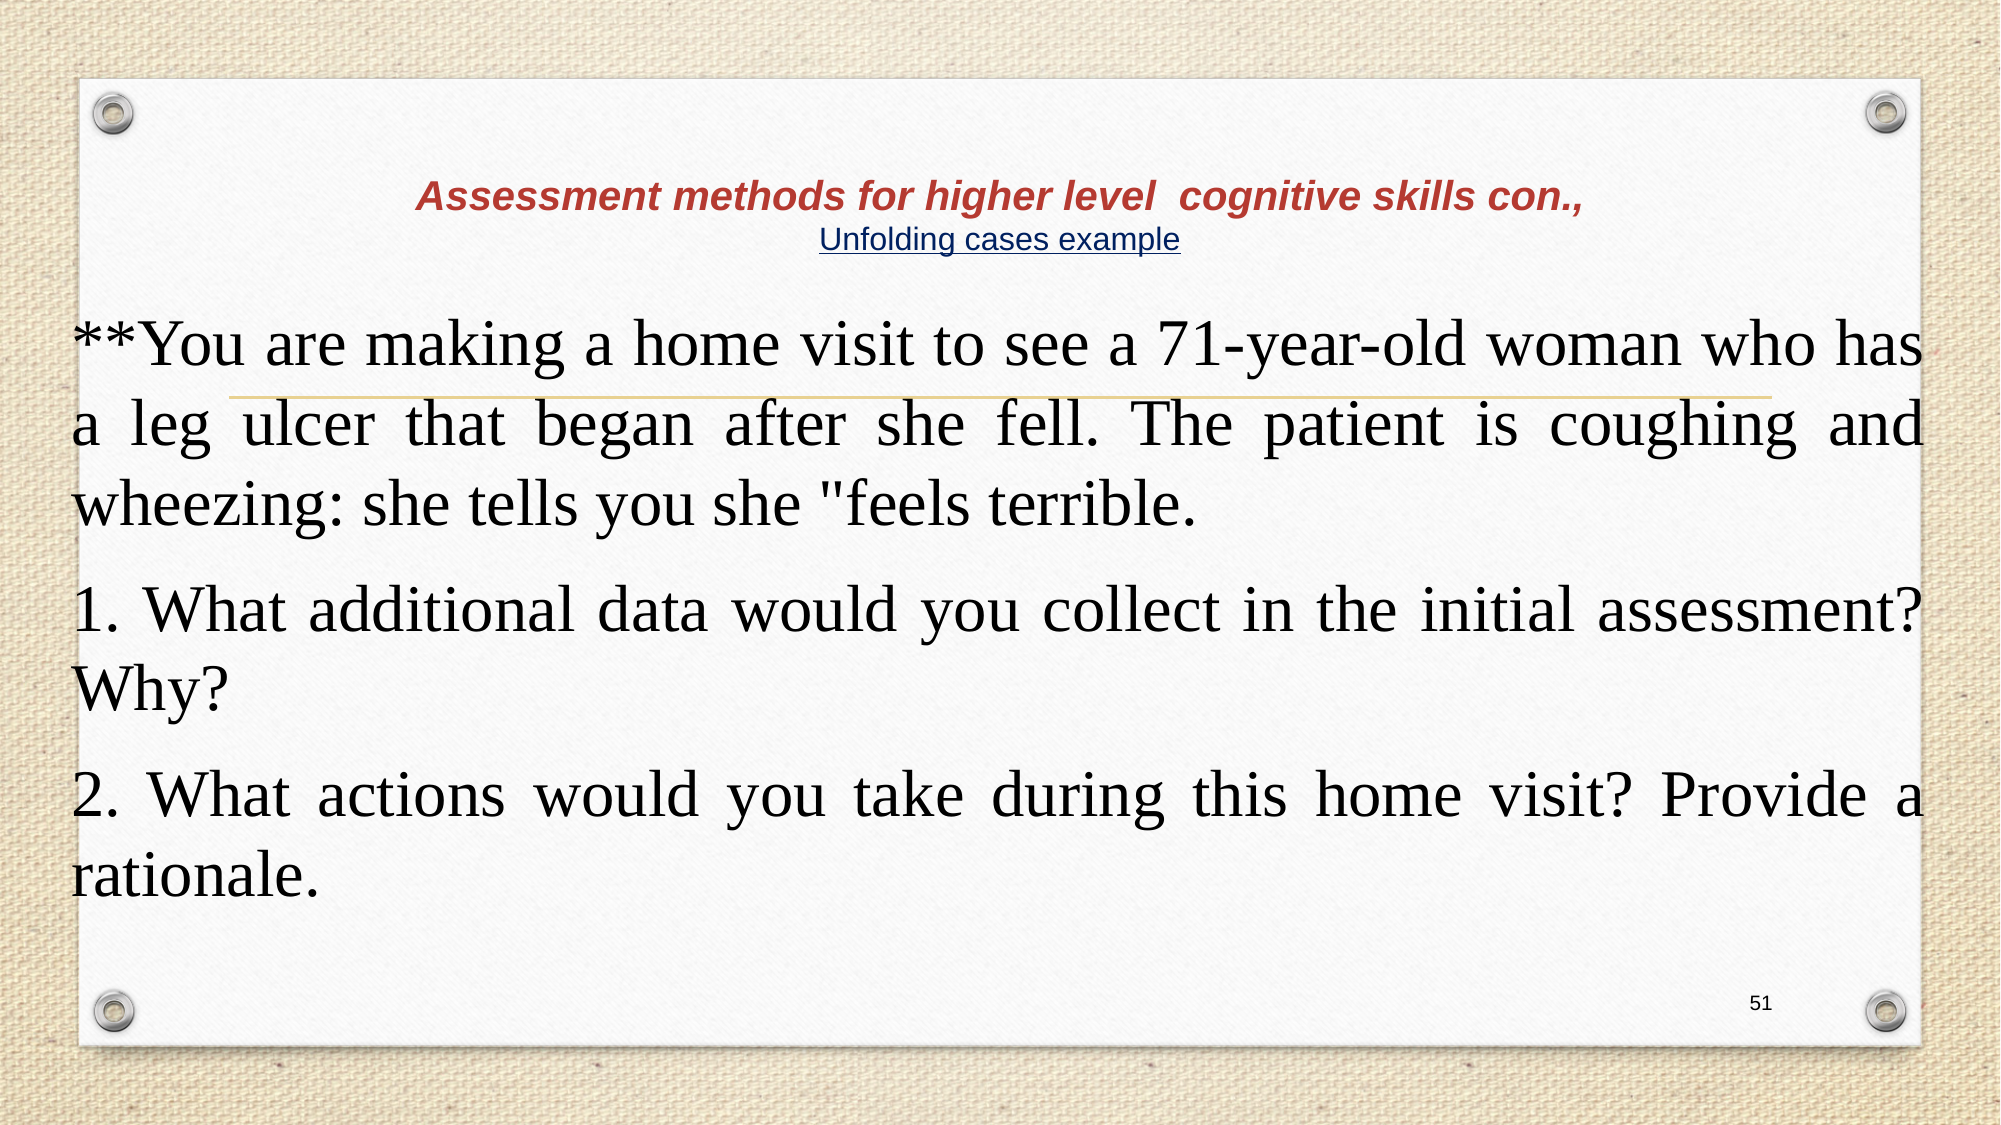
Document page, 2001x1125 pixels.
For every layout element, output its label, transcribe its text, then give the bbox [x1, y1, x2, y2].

picture [0, 0, 2001, 1125]
list **You are making a home visit to see a 71-year-old woman who has a leg ulcer that began after she fell. The patient is coughing and wheezing: she tells you she "feels terrible. 1. What additional data would you collect in the initial assessment? Why? 2. What actions would you take during this home visit? Provide a rationale. [55, 291, 1944, 964]
slide_number 51 [1698, 979, 1788, 1025]
title Assessment methods for higher level cognitive skills con., Unfolding cases example [212, 161, 1788, 291]
